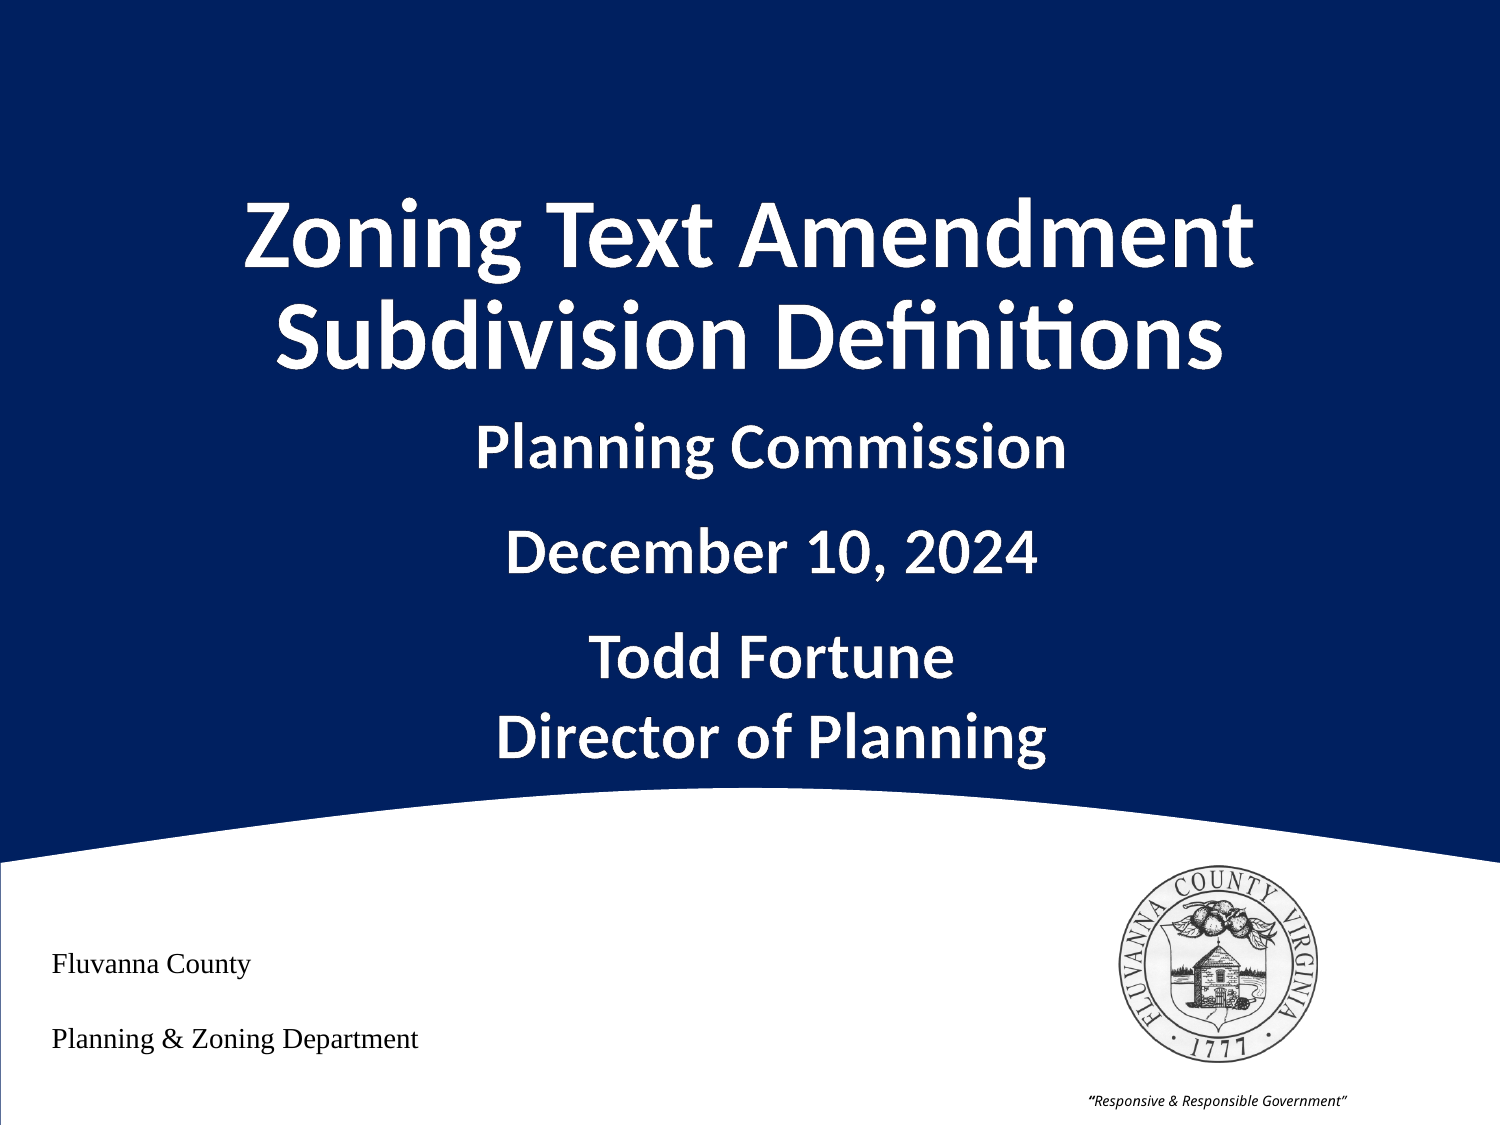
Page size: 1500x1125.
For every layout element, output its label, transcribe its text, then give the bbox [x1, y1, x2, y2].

subtitle Planning Commission December 10, 2024 Todd Fortune Director of Planning [169, 397, 1374, 777]
picture [1118, 865, 1318, 1063]
title Zoning Text Amendment Subdivision Definitions [0, 84, 1500, 491]
